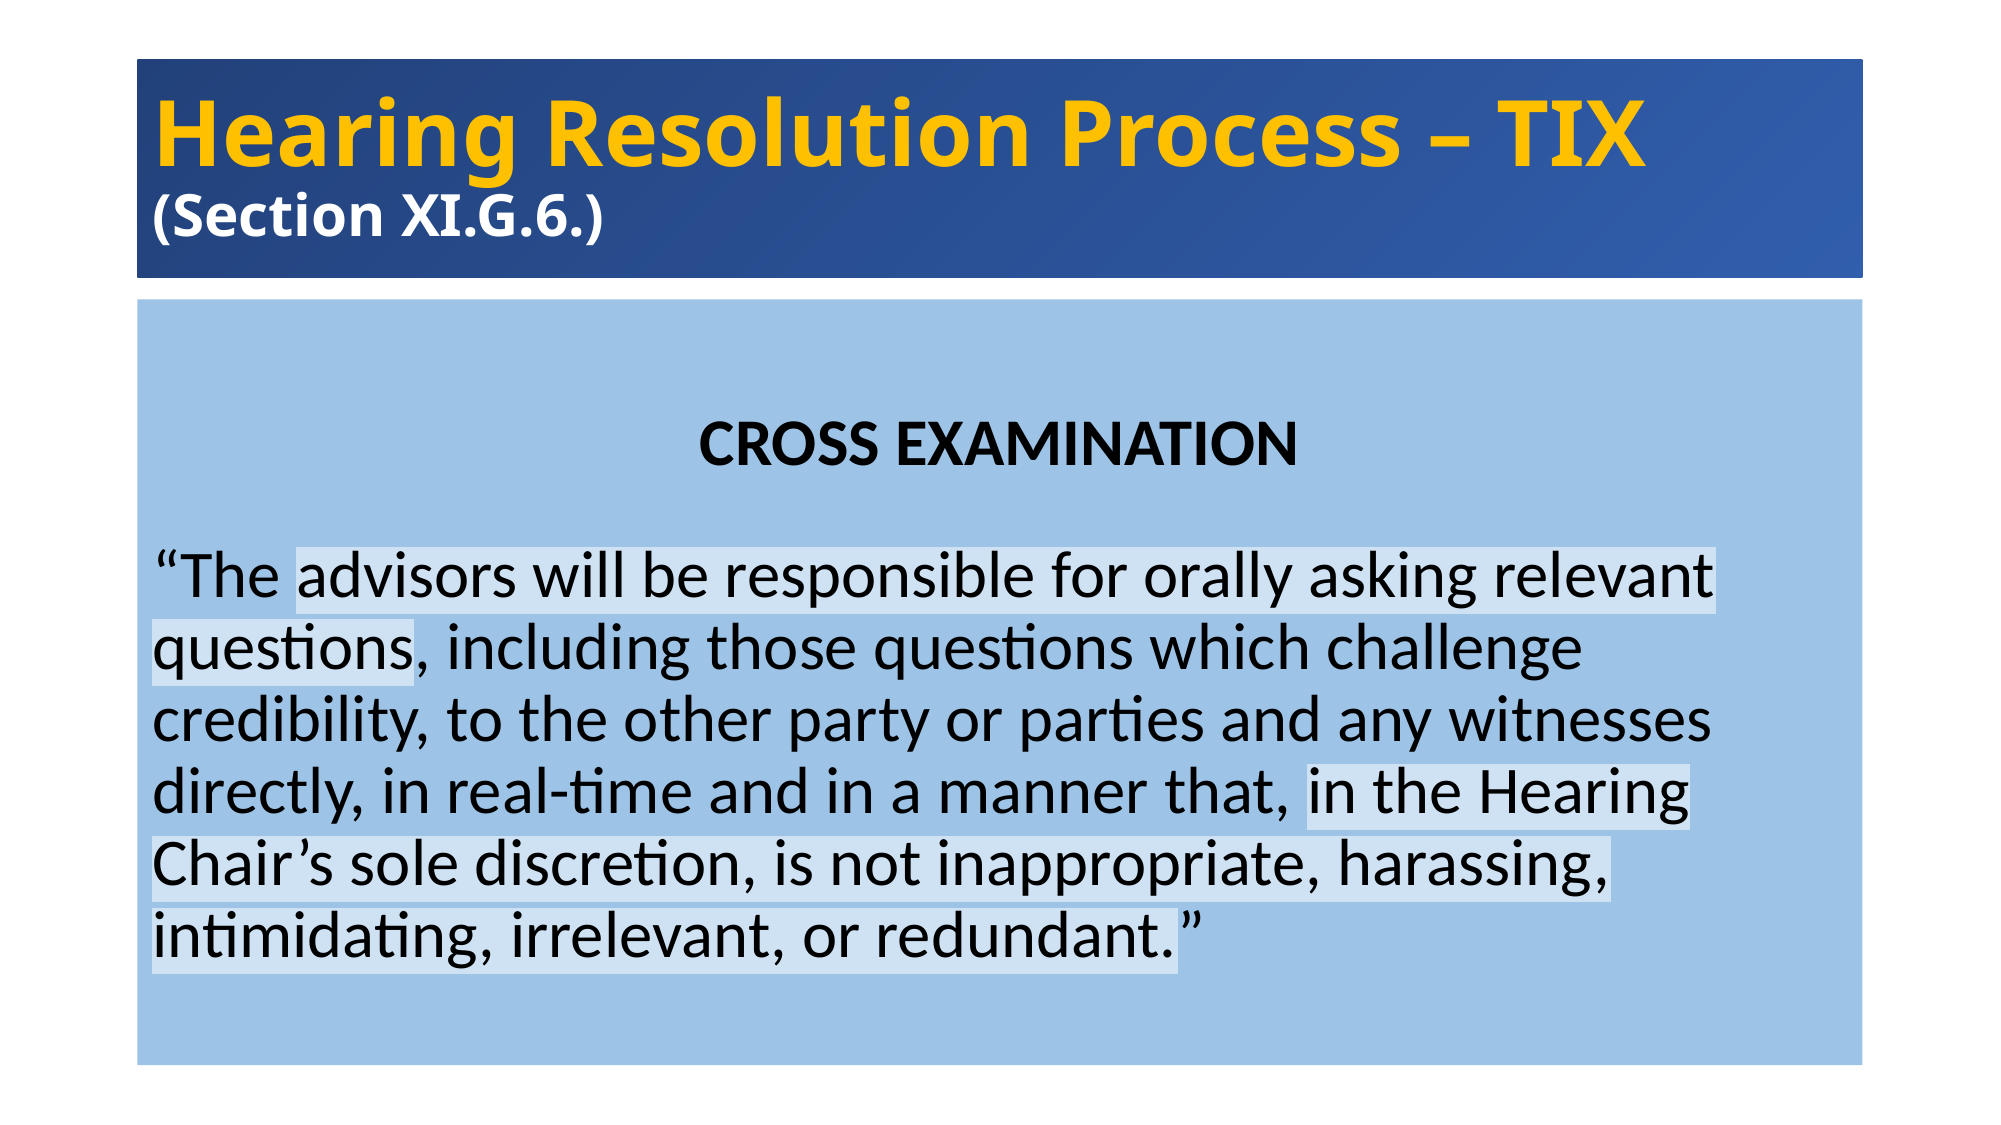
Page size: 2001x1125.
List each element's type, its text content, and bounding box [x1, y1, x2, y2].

list CROSS EXAMINATION “The advisors will be responsible for orally asking relevant questions, including those questions which challenge credibility, to the other party or parties and any witnesses directly, in real-time and in a manner that, in the Hearing Chair’s sole discretion, is not inappropriate, harassing, intimidating, irrelevant, or redundant.” [137, 299, 1863, 1066]
title Hearing Resolution Process – TIX (Section XI.G.6.) [137, 59, 1863, 278]
